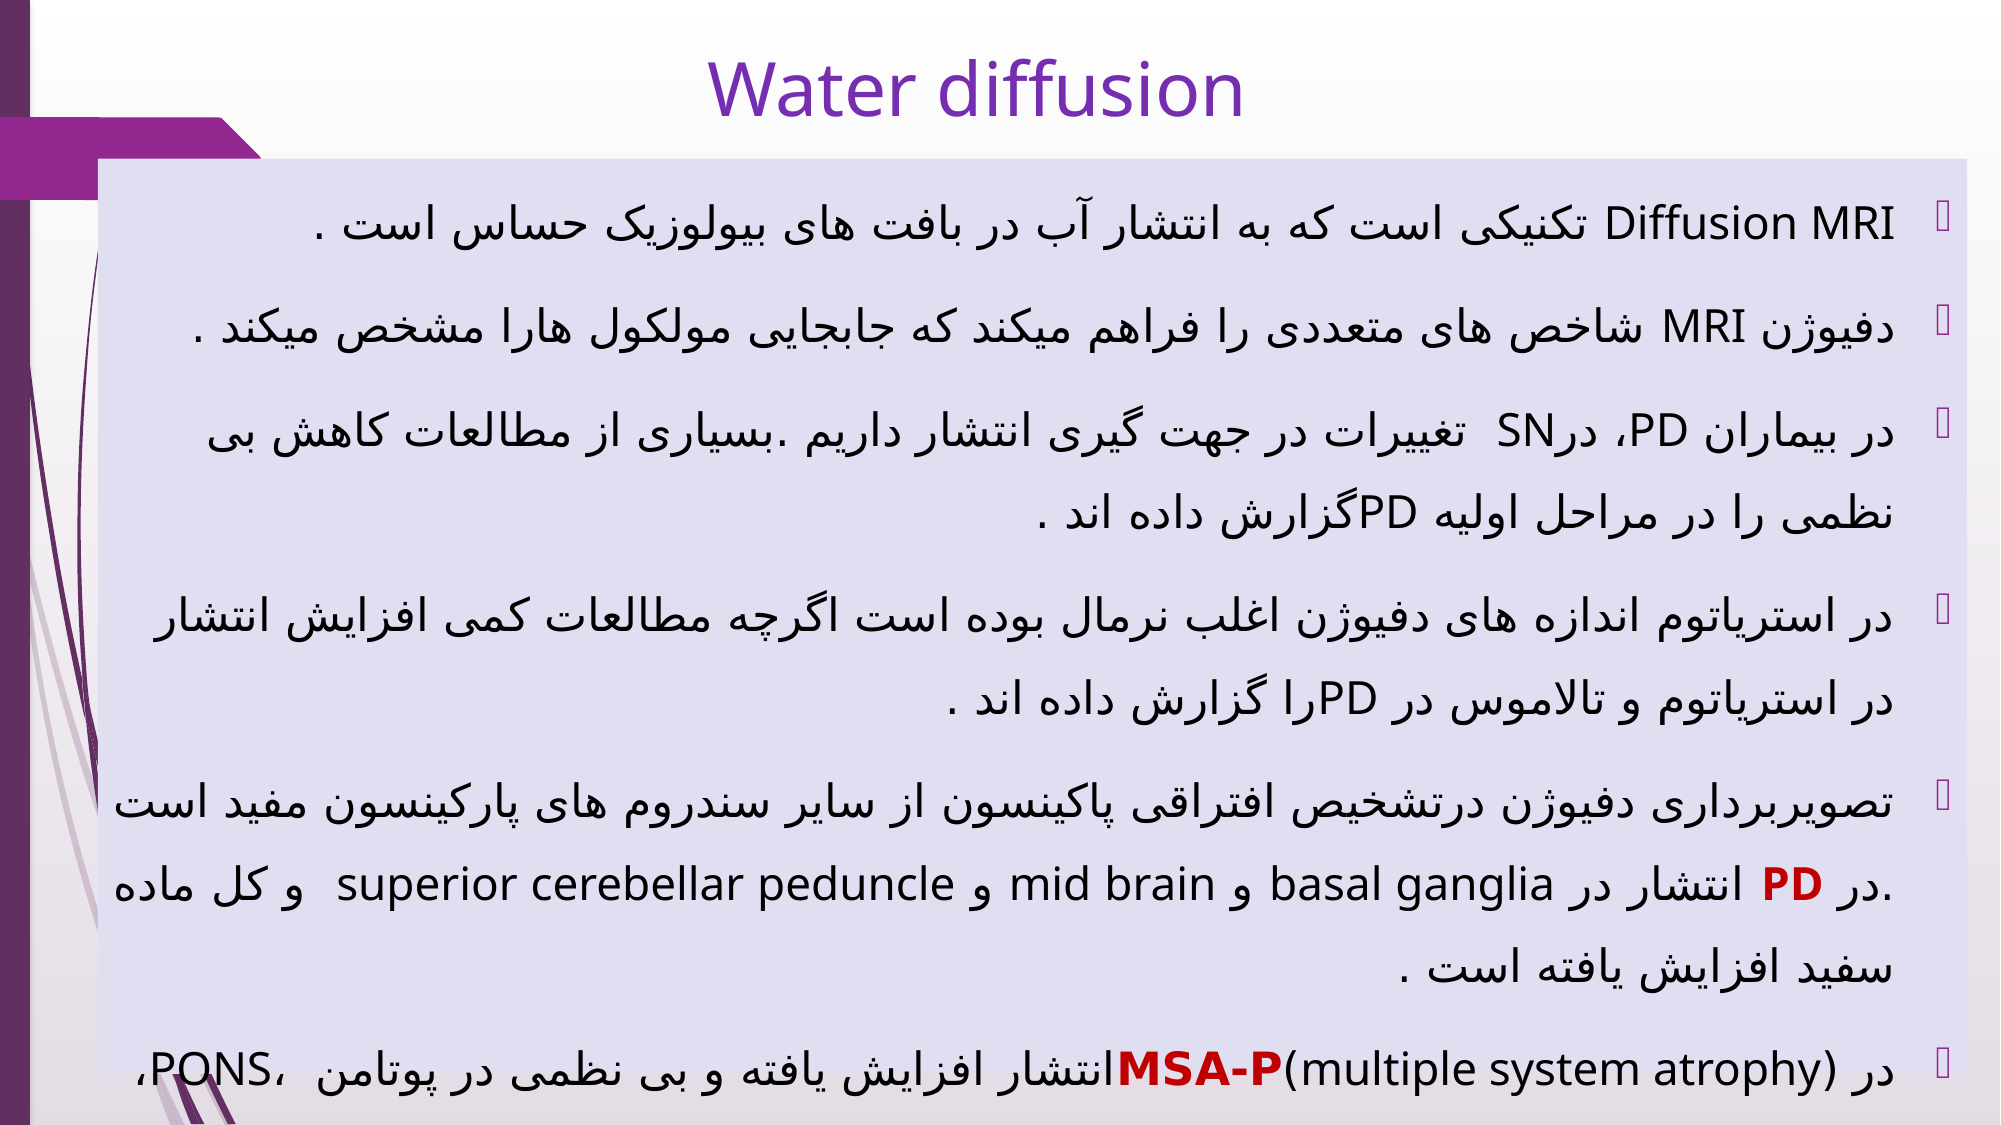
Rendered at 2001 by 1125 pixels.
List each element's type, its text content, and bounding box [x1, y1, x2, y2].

title Water diffusion [246, 34, 1709, 140]
list Diffusion MRI تکنیکی است که به انتشار آب در بافت های بیولوزیک حساس است . دفیوژن MRI شاخص های متعددی را فراهم میکند که جابجایی مولکول هارا مشخص میکند . در بیماران PD، درSN تغییرات در جهت گیری انتشار داریم .بسیاری از مطالعات کاهش بی نظمی را در مراحل اولیه PDگزارش داده اند . در استریاتوم اندازه های دفیوژن اغلب نرمال بوده است اگرچه مطالعات کمی افزایش انتشار در استریاتوم و تالاموس در PDرا گزارش داده اند . تصویربرداری دفیوژن درتشخیص افتراقی پاکینسون از سایر سندروم های پارکینسون مفید است .در PD انتشار در basal ganglia و mid brain و superior cerebellar peduncle و کل ماده سفید افزایش یافته است . در (multiple system atrophy)MSA-Pانتشار افزایش یافته و بی نظمی در پوتامن ،PONS، و Cerebellar peduncle کاهش یافته است . [97, 158, 1968, 1074]
